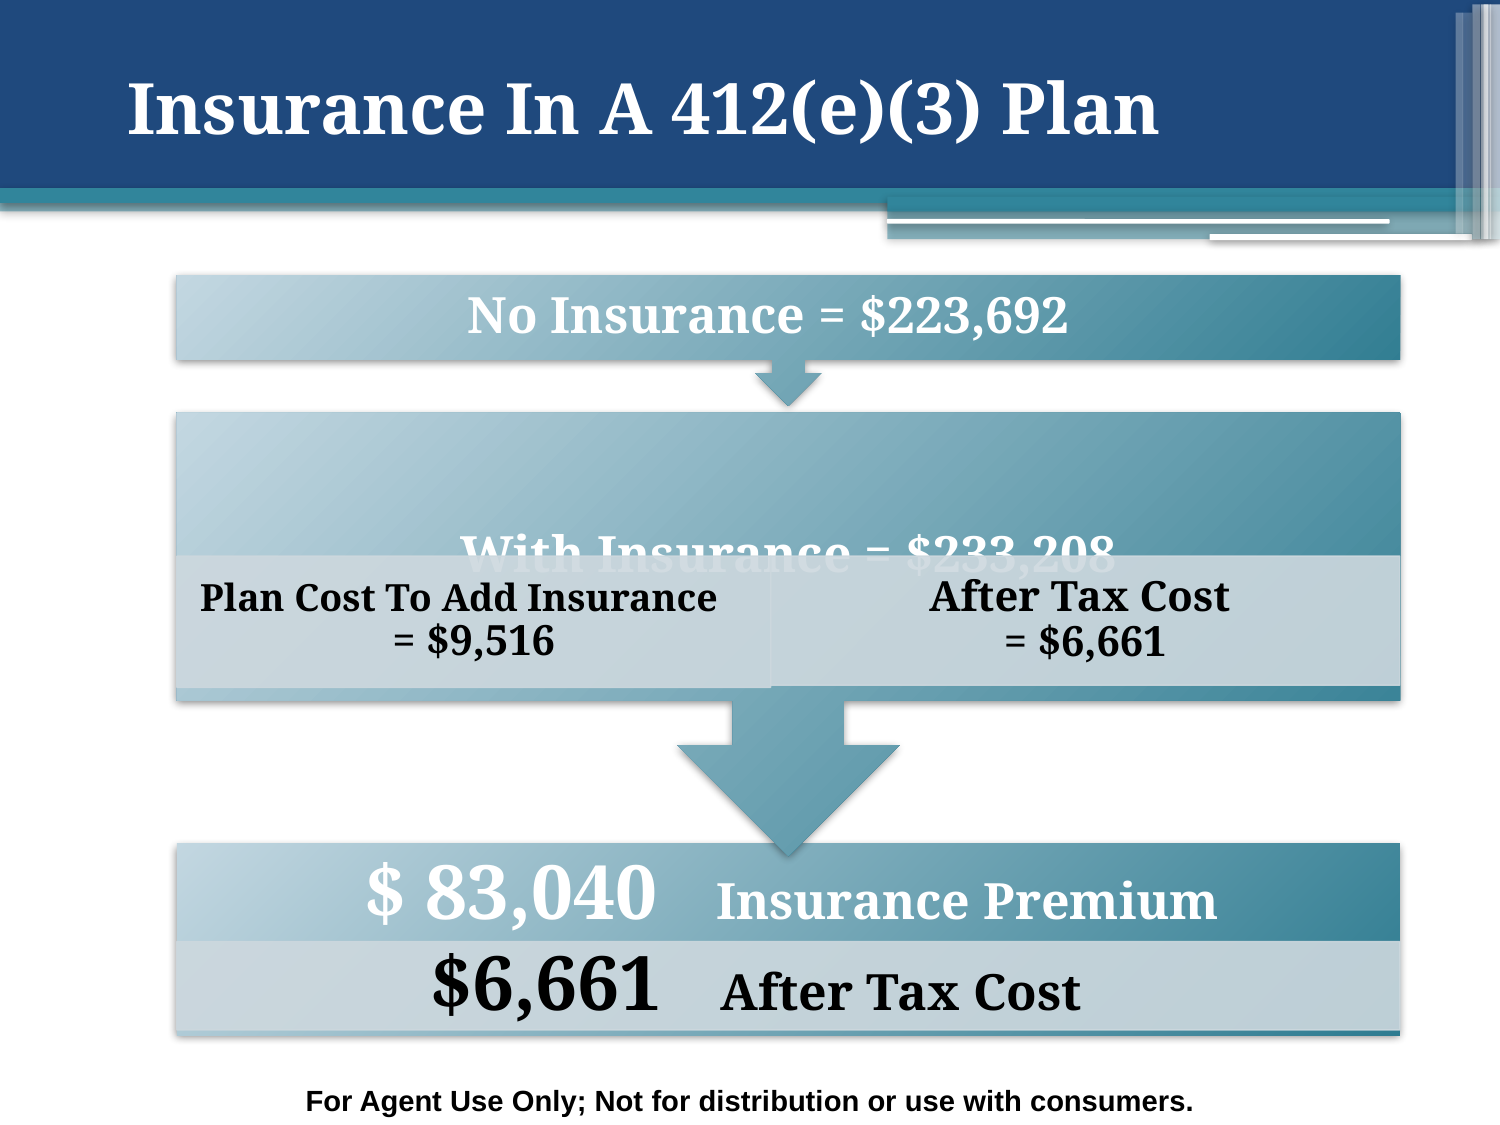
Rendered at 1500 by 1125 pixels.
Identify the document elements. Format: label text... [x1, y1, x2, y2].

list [176, 274, 1401, 1036]
title Insurance In A 412(e)(3) Plan [112, 12, 1265, 200]
